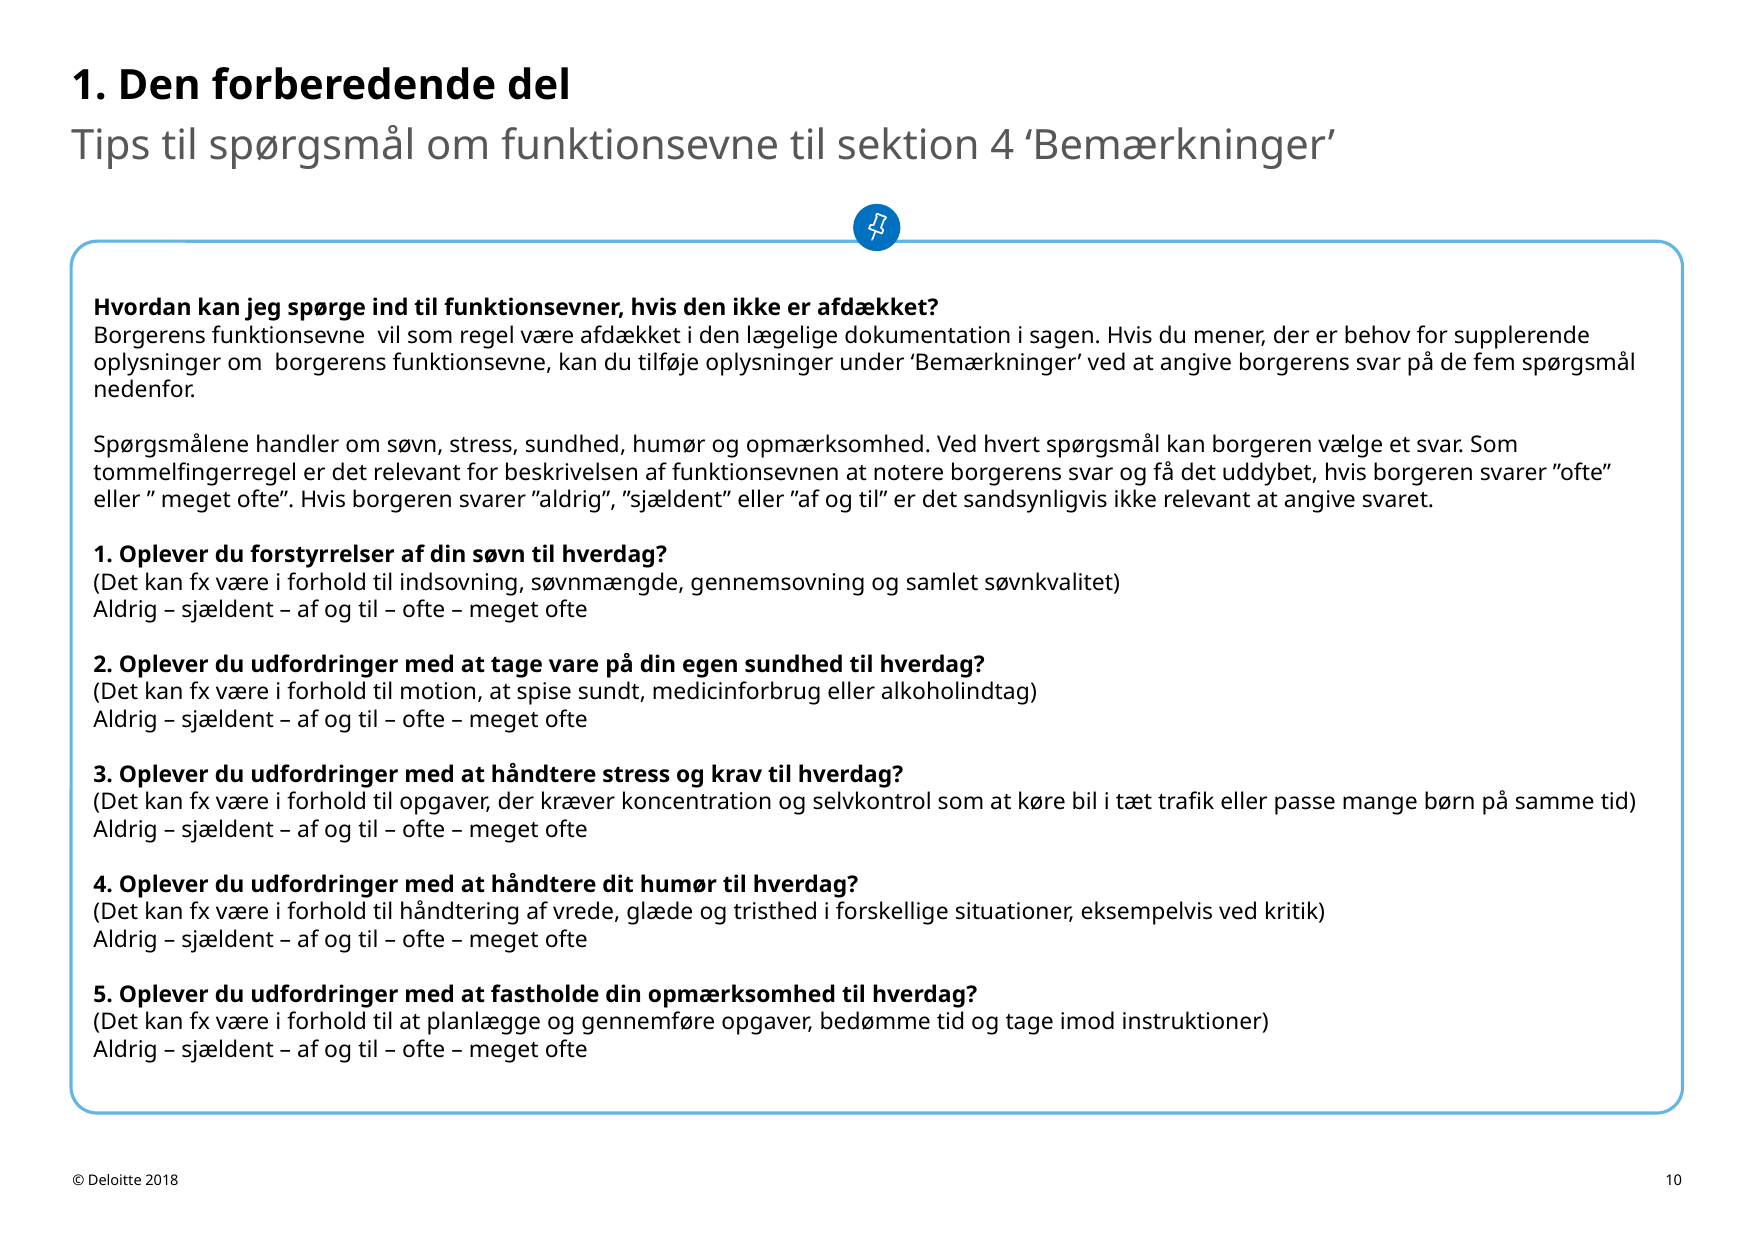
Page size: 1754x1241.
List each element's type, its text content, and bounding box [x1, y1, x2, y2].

title 1. Den forberedende del [71, 57, 1683, 117]
text_box [853, 203, 901, 252]
text_box Hvordan kan jeg spørge ind til funktionsevner, hvis den ikke er afdækket? Borgerens funktionsevne vil som regel være afdækket i den lægelige dokumentation i sagen. Hvis du mener, der er behov for supplerende oplysninger om borgerens funktionsevne, kan du tilføje oplysninger under ‘Bemærkninger’ ved at angive borgerens svar på de fem spørgsmål nedenfor. Spørgsmålene handler om søvn, stress, sundhed, humør og opmærksomhed. Ved hvert spørgsmål kan borgeren vælge et svar. Som tommelfingerregel er det relevant for beskrivelsen af funktionsevnen at notere borgerens svar og få det uddybet, hvis borgeren svarer ”ofte” eller ” meget ofte”. Hvis borgeren svarer ”aldrig”, ”sjældent” eller ”af og til” er det sandsynligvis ikke relevant at angive svaret. 1. Oplever du forstyrrelser af din søvn til hverdag? (Det kan fx være i forhold til indsovning, søvnmængde, gennemsovning og samlet søvnkvalitet) Aldrig – sjældent – af og til – ofte – meget ofte 2. Oplever du udfordringer med at tage vare på din egen sundhed til hverdag? (Det kan fx være i forhold til motion, at spise sundt, medicinforbrug eller alkoholindtag) Aldrig – sjældent – af og til – ofte – meget ofte 3. Oplever du udfordringer med at håndtere stress og krav til hverdag? (Det kan fx være i forhold til opgaver, der kræver koncentration og selvkontrol som at køre bil i tæt trafik eller passe mange børn på samme tid) Aldrig – sjældent – af og til – ofte – meget ofte 4. Oplever du udfordringer med at håndtere dit humør til hverdag? (Det kan fx være i forhold til håndtering af vrede, glæde og tristhed i forskellige situationer, eksempelvis ved kritik) Aldrig – sjældent – af og til – ofte – meget ofte 5. Oplever du udfordringer med at fastholde din opmærksomhed til hverdag? (Det kan fx være i forhold til at planlægge og gennemføre opgaver, bedømme tid og tage imod instruktioner) Aldrig – sjældent – af og til – ofte – meget ofte [68, 239, 1685, 1116]
list Tips til spørgsmål om funktionsevne til sektion 4 ‘Bemærkninger’ [71, 117, 1683, 255]
